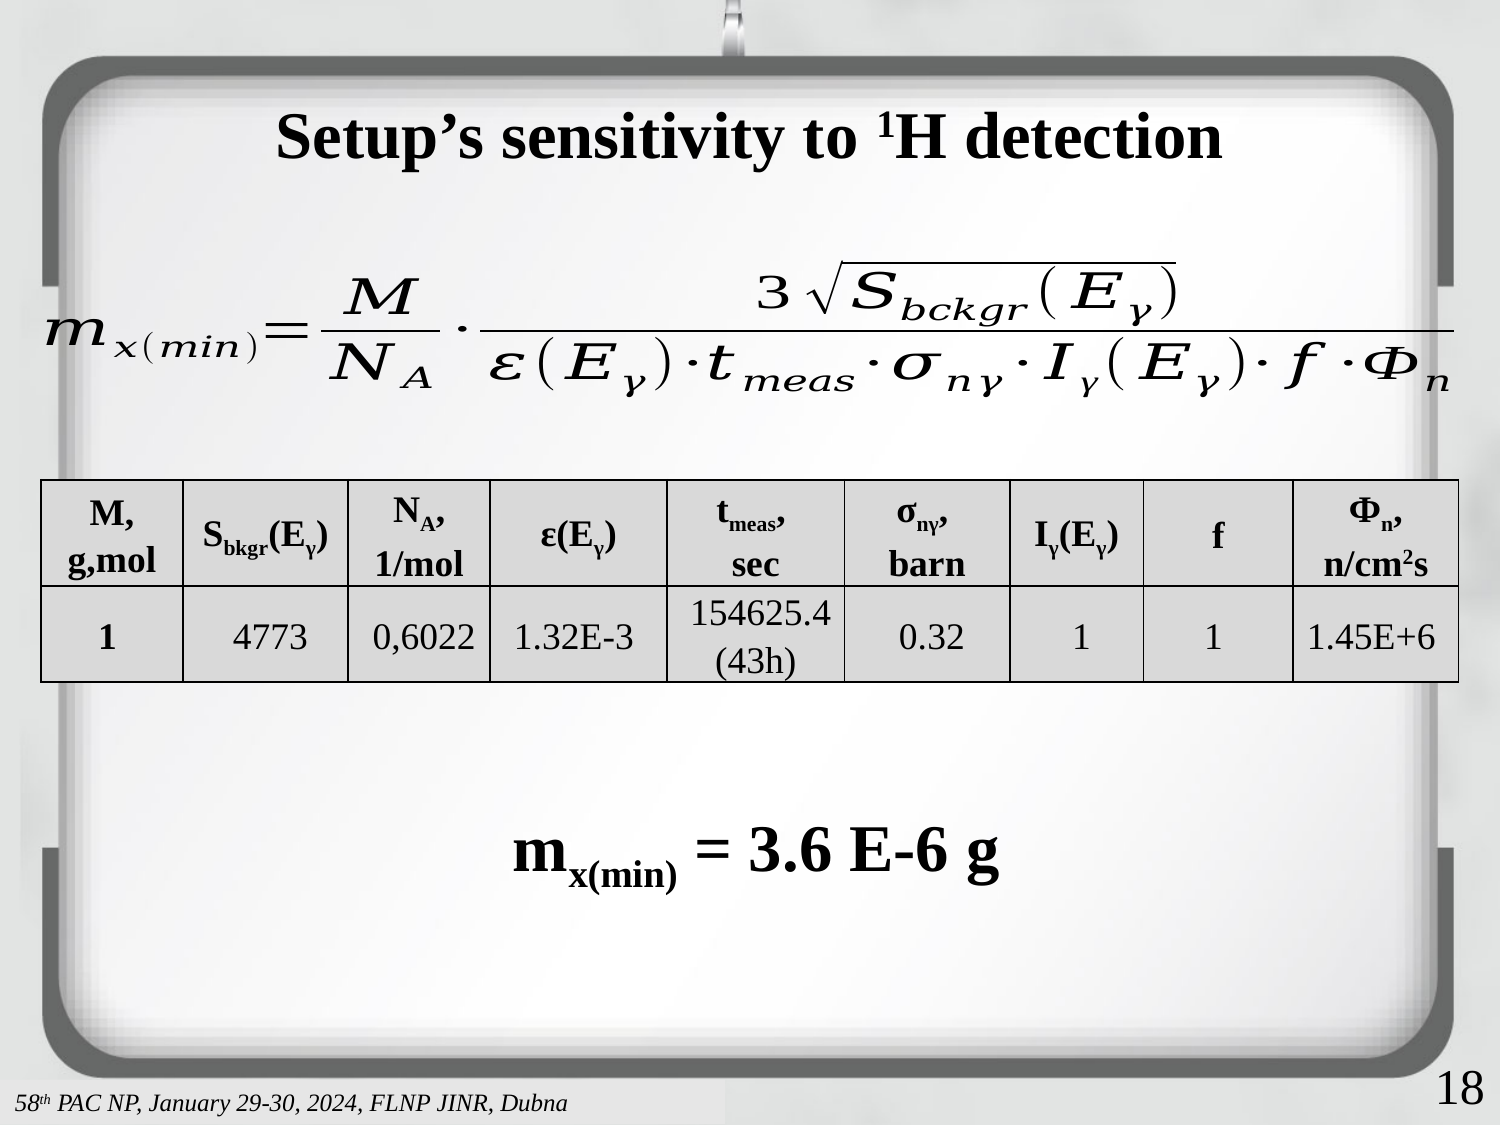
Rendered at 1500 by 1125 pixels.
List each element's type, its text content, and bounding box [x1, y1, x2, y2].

table_cell 0.32 [845, 587, 1009, 681]
table_cell 1 [1011, 587, 1143, 681]
table_cell 154625.4 (43h) [668, 587, 844, 681]
table_cell 1.32E-3 [491, 587, 666, 681]
table_cell 4773 [184, 587, 347, 681]
table_cell 1 [42, 587, 182, 681]
table_header σnγ, barn [845, 481, 1009, 585]
picture [0, 0, 1500, 1125]
title Setup’s sensitivity to 1H detection [75, 90, 1425, 173]
text_box mx(min) = 3.6 E-6 g [498, 797, 1015, 904]
table_header NA, 1/mol [349, 481, 489, 585]
table_cell 1.45E+6 [1294, 587, 1458, 681]
table_header tmeas, sec [668, 481, 844, 585]
table_header f [1144, 481, 1292, 585]
table_header ε(Eγ) [491, 481, 666, 585]
table_cell 1 [1144, 587, 1292, 681]
table_header M, g,mol [42, 481, 182, 585]
table_header Sbkgr(Eγ) [184, 481, 347, 585]
table_cell 0,6022 [349, 587, 489, 681]
table_header Iγ(Eγ) [1011, 481, 1143, 585]
text_box 58th PAC NP, January 29-30, 2024, FLNP JINR, Dubna [0, 1079, 725, 1125]
slide_number 18 [1149, 1046, 1500, 1125]
table_header Фn, n/cm2s [1294, 481, 1458, 585]
